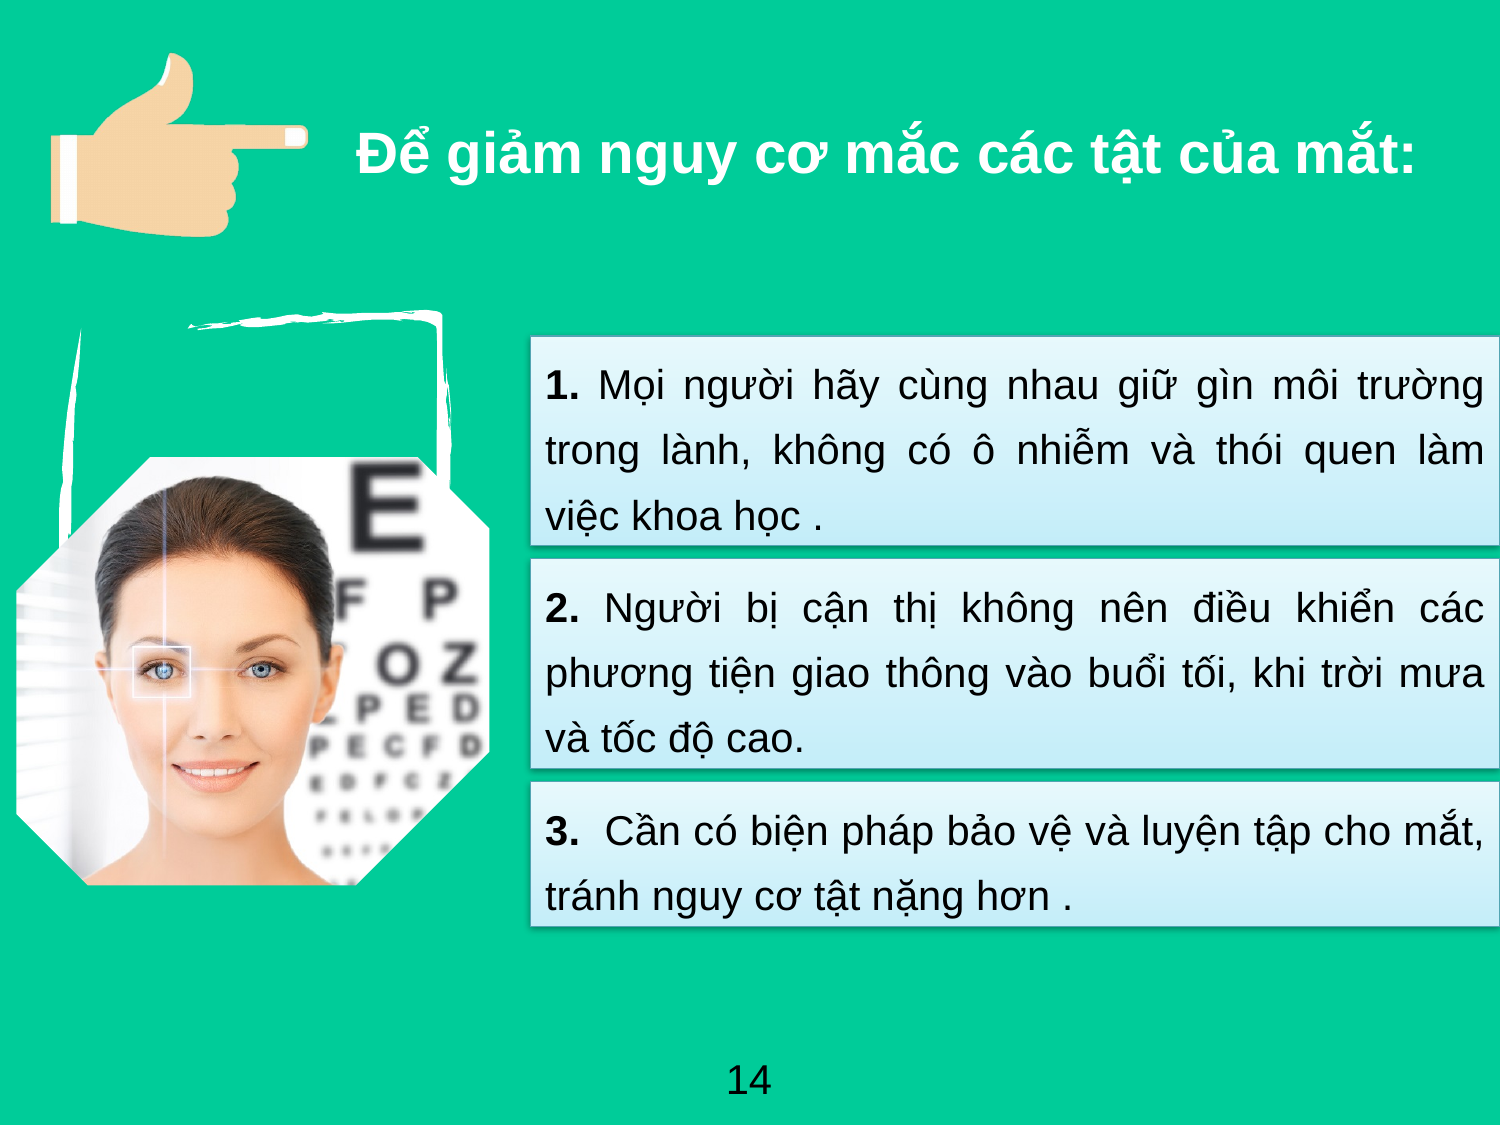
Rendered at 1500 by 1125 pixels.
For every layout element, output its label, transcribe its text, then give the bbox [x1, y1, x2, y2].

text_box 3. Cần có biện pháp bảo vệ và luyện tập cho mắt, tránh nguy cơ tật nặng hơn . [530, 781, 1500, 927]
picture [32, 41, 327, 298]
title Để giảm nguy cơ mắc các tật của mắt: [332, 100, 1498, 211]
text_box 1. Mọi người hãy cùng nhau giữ gìn môi trường trong lành, không có ô nhiễm và thói quen làm việc khoa học . [530, 335, 1500, 546]
text_box 2. Người bị cận thị không nên điều khiển các phương tiện giao thông vào buổi tối, khi trời mưa và tốc độ cao. [530, 558, 1500, 769]
text_box [187, 309, 452, 455]
text_box [63, 327, 82, 455]
picture [16, 456, 490, 886]
slide_number 14 [710, 1022, 801, 1074]
